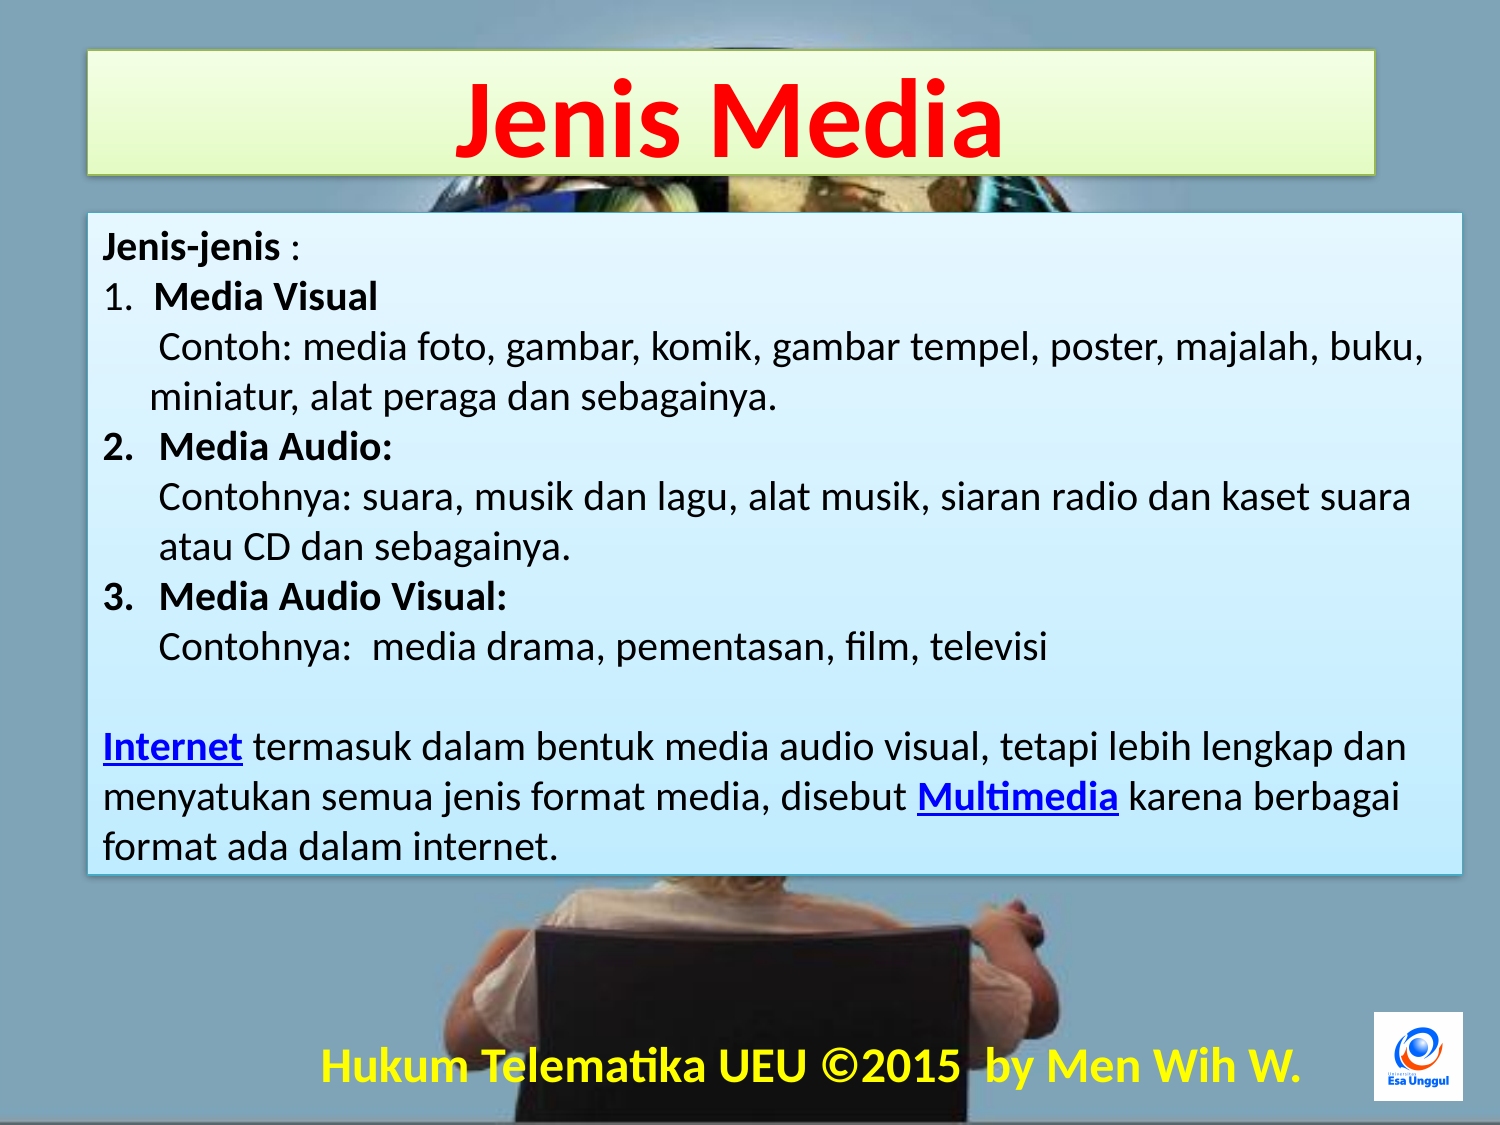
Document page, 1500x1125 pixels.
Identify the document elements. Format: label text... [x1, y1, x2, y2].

text_box Jenis-jenis : 1. Media Visual Contoh: media foto, gambar, komik, gambar tempel, poster, majalah, buku, miniatur, alat peraga dan sebagainya. Media Audio: Contohnya: suara, musik dan lagu, alat musik, siaran radio dan kaset suara atau CD dan sebagainya. Media Audio Visual: Contohnya: media drama, pementasan, film, televisi Internet termasuk dalam bentuk media audio visual, tetapi lebih lengkap dan menyatukan semua jenis format media, disebut Multimedia karena berbagai format ada dalam internet. [87, 212, 1463, 876]
picture [1374, 1012, 1463, 1101]
title Jenis Media [87, 49, 1376, 176]
text_box Hukum Telematika UEU ©2015 by Men Wih W. [0, 999, 1500, 1125]
picture [0, 0, 1500, 999]
